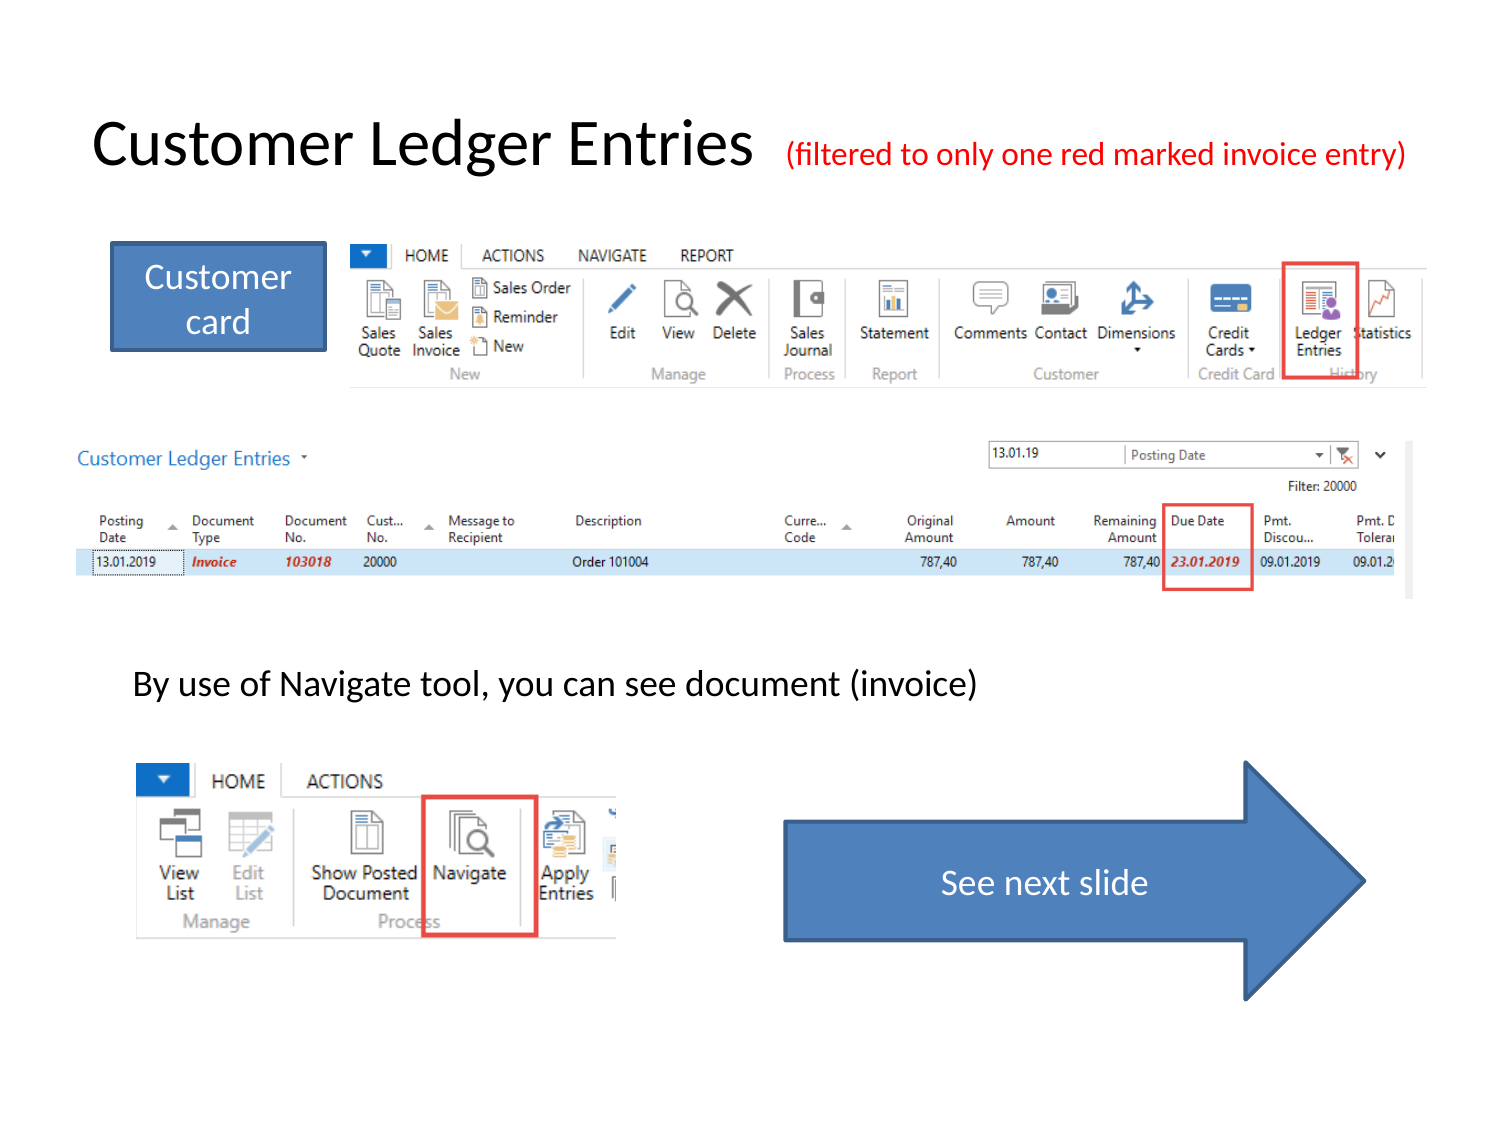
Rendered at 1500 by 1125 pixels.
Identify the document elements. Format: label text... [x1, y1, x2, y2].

picture [74, 432, 1414, 600]
text_box Customer card [110, 241, 327, 352]
picture [135, 762, 618, 958]
title Customer Ledger Entries (filtered to only one red marked invoice entry) [75, 45, 1425, 233]
text_box See next slide [783, 760, 1367, 1002]
picture [349, 243, 1428, 389]
text_box By use of Navigate tool, you can see document (invoice) [117, 651, 994, 712]
